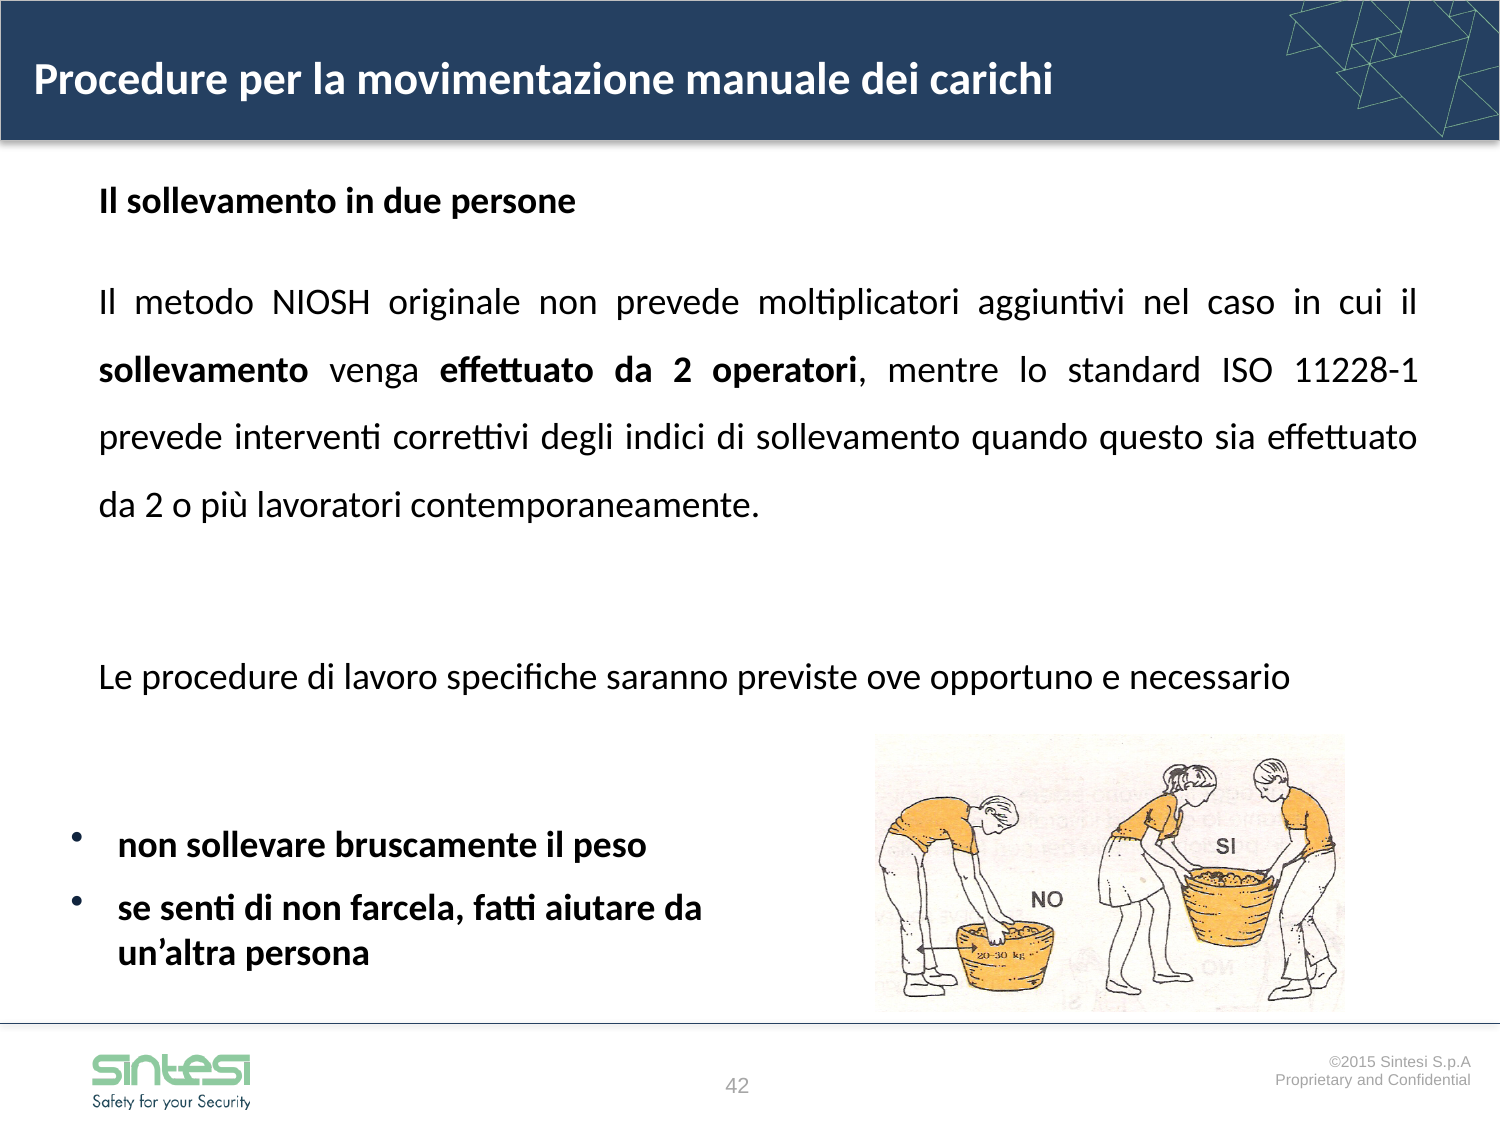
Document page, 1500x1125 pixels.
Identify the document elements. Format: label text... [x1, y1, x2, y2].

text_box Il sollevamento in due persone [83, 150, 1378, 246]
title Procedure per la movimentazione manuale dei carichi [18, 28, 1313, 124]
picture [875, 734, 1345, 1012]
text_box Il metodo NIOSH originale non prevede moltiplicatori aggiuntivi nel caso in cui il sollevamento venga effettuato da 2 operatori, mentre lo standard ISO 11228-1 prevede interventi correttivi degli indici di sollevamento quando questo sia effettuato da 2 o più lavoratori contemporaneamente. Le procedure di lavoro specifiche saranno previste ove opportuno e necessario [83, 247, 1434, 1050]
text_box non sollevare bruscamente il peso se senti di non farcela, fatti aiutare da un’altra persona [55, 812, 722, 981]
